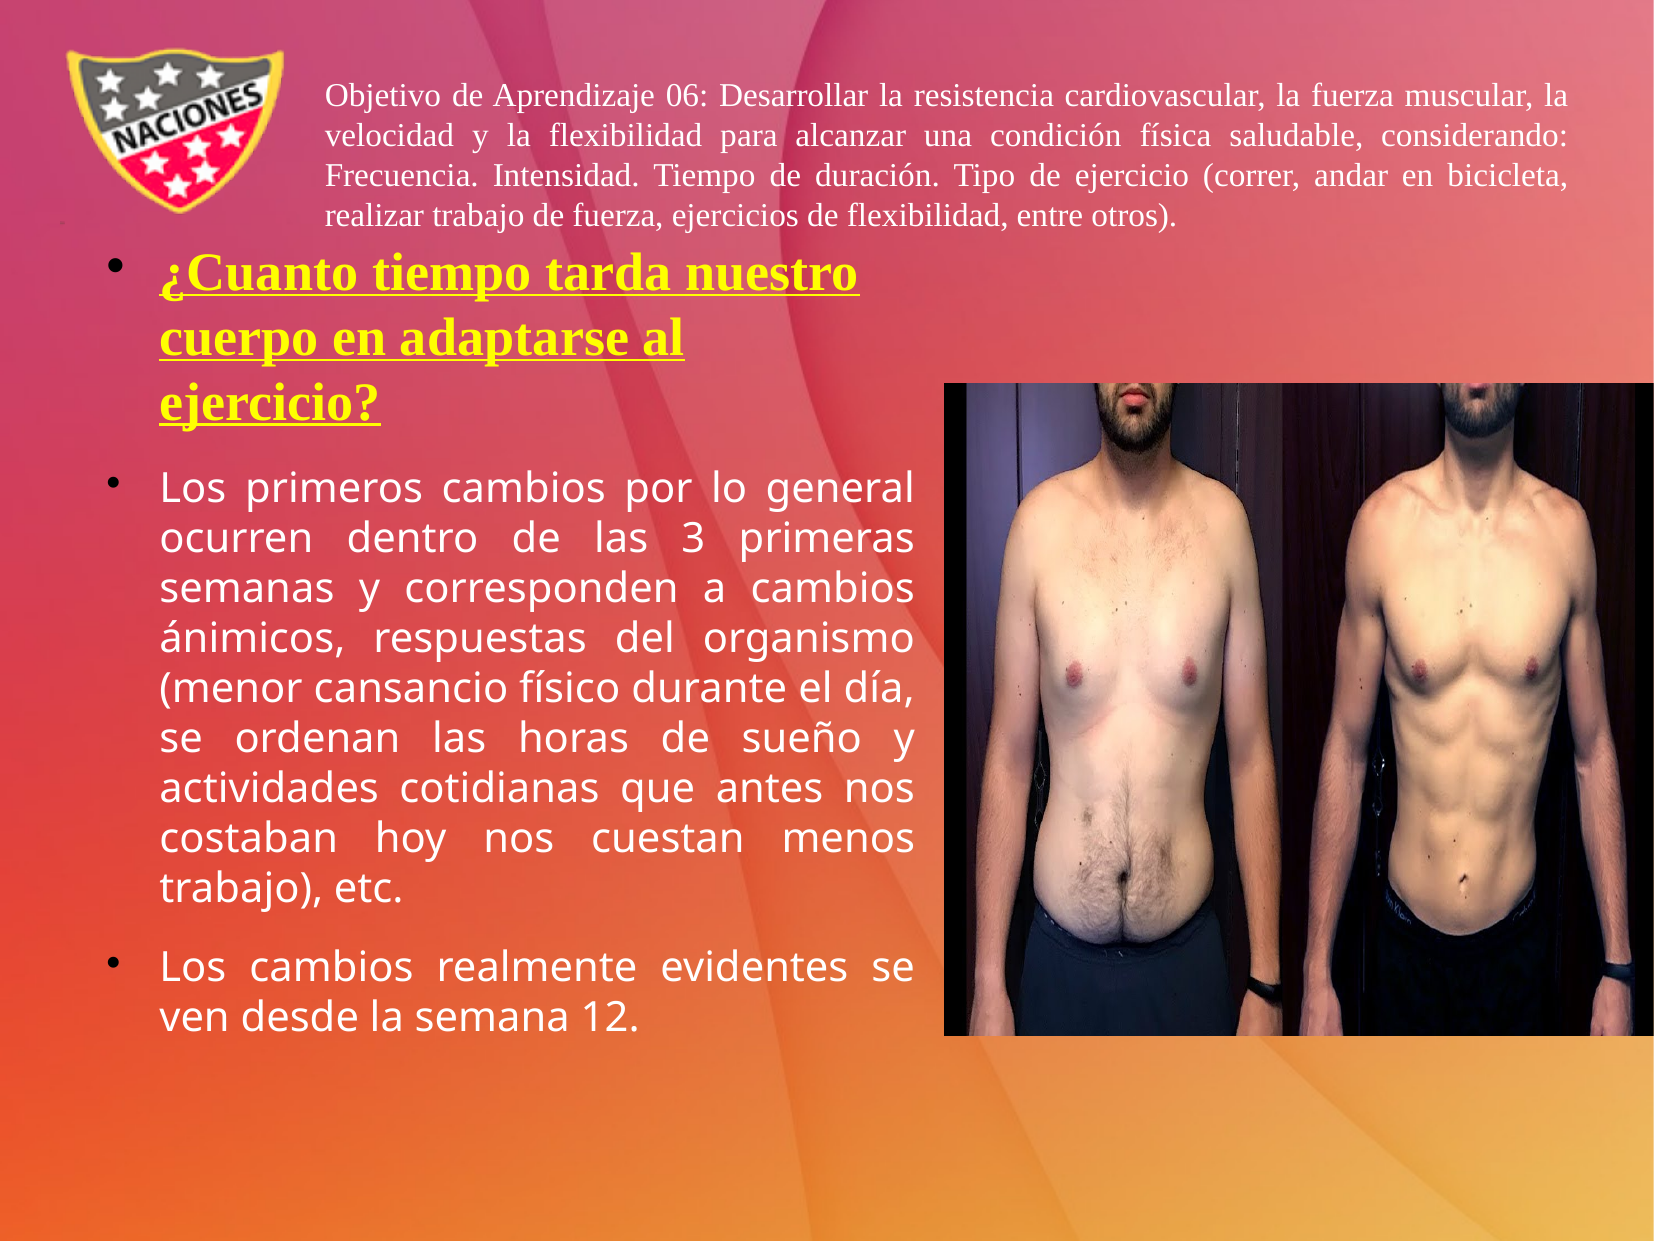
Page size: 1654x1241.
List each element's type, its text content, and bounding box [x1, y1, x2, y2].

picture [0, 0, 1654, 1241]
text_box ¿Cuanto tiempo tarda nuestro cuerpo en adaptarse al ejercicio? Los primeros cambios por lo general ocurren dentro de las 3 primeras semanas y corresponden a cambios ánimicos, respuestas del organismo (menor cansancio físico durante el día, se ordenan las horas de sueño y actividades cotidianas que antes nos costaban hoy nos cuestan menos trabajo), etc. Los cambios realmente evidentes se ven desde la semana 12. [88, 236, 916, 1109]
text_box Objetivo de Aprendizaje 06: Desarrollar la resistencia cardiovascular, la fuerza muscular, la velocidad y la flexibilidad para alcanzar una condición física saludable, considerando: Frecuencia. Intensidad. Tiempo de duración. Tipo de ejercicio (correr, andar en bicicleta, realizar trabajo de fuerza, ejercicios de flexibilidad, entre otros). [324, 49, 1571, 257]
